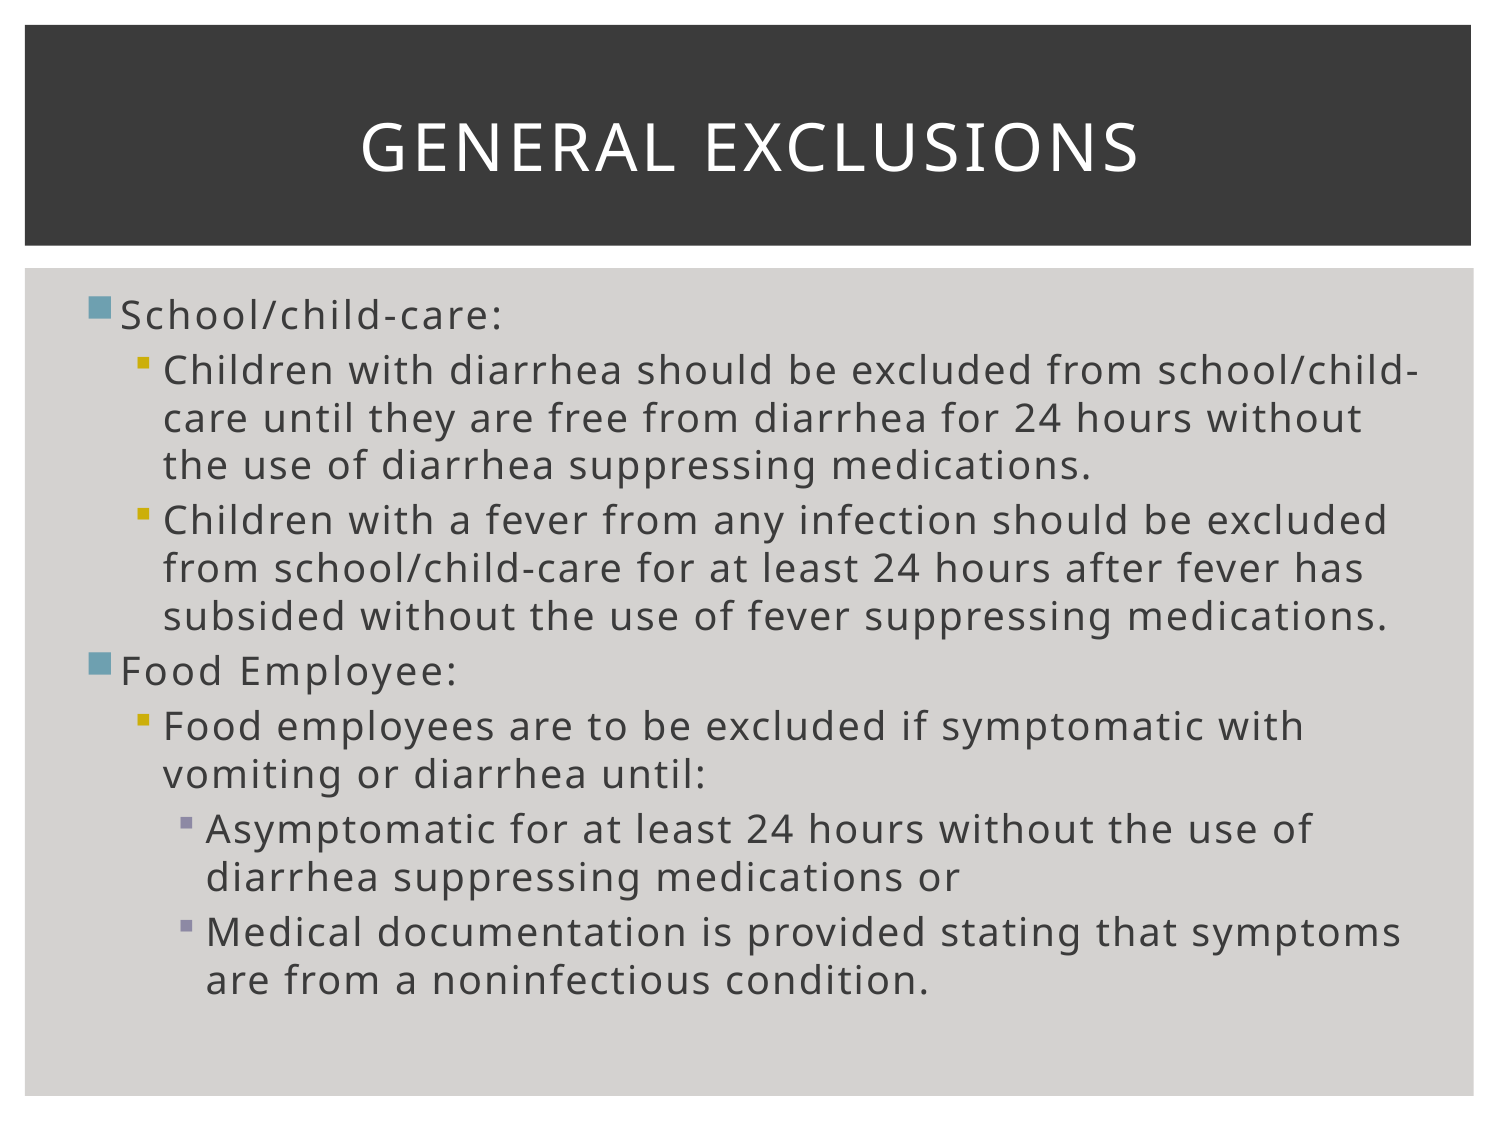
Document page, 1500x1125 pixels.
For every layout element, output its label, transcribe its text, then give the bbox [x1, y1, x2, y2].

list School/child-care: Children with diarrhea should be excluded from school/child-care until they are free from diarrhea for 24 hours without the use of diarrhea suppressing medications. Children with a fever from any infection should be excluded from school/child-care for at least 24 hours after fever has subsided without the use of fever suppressing medications. Food Employee: Food employees are to be excluded if symptomatic with vomiting or diarrhea until: Asymptomatic for at least 24 hours without the use of diarrhea suppressing medications or Medical documentation is provided stating that symptoms are from a noninfectious condition. [62, 281, 1442, 1075]
title General Exclusions [62, 58, 1438, 232]
